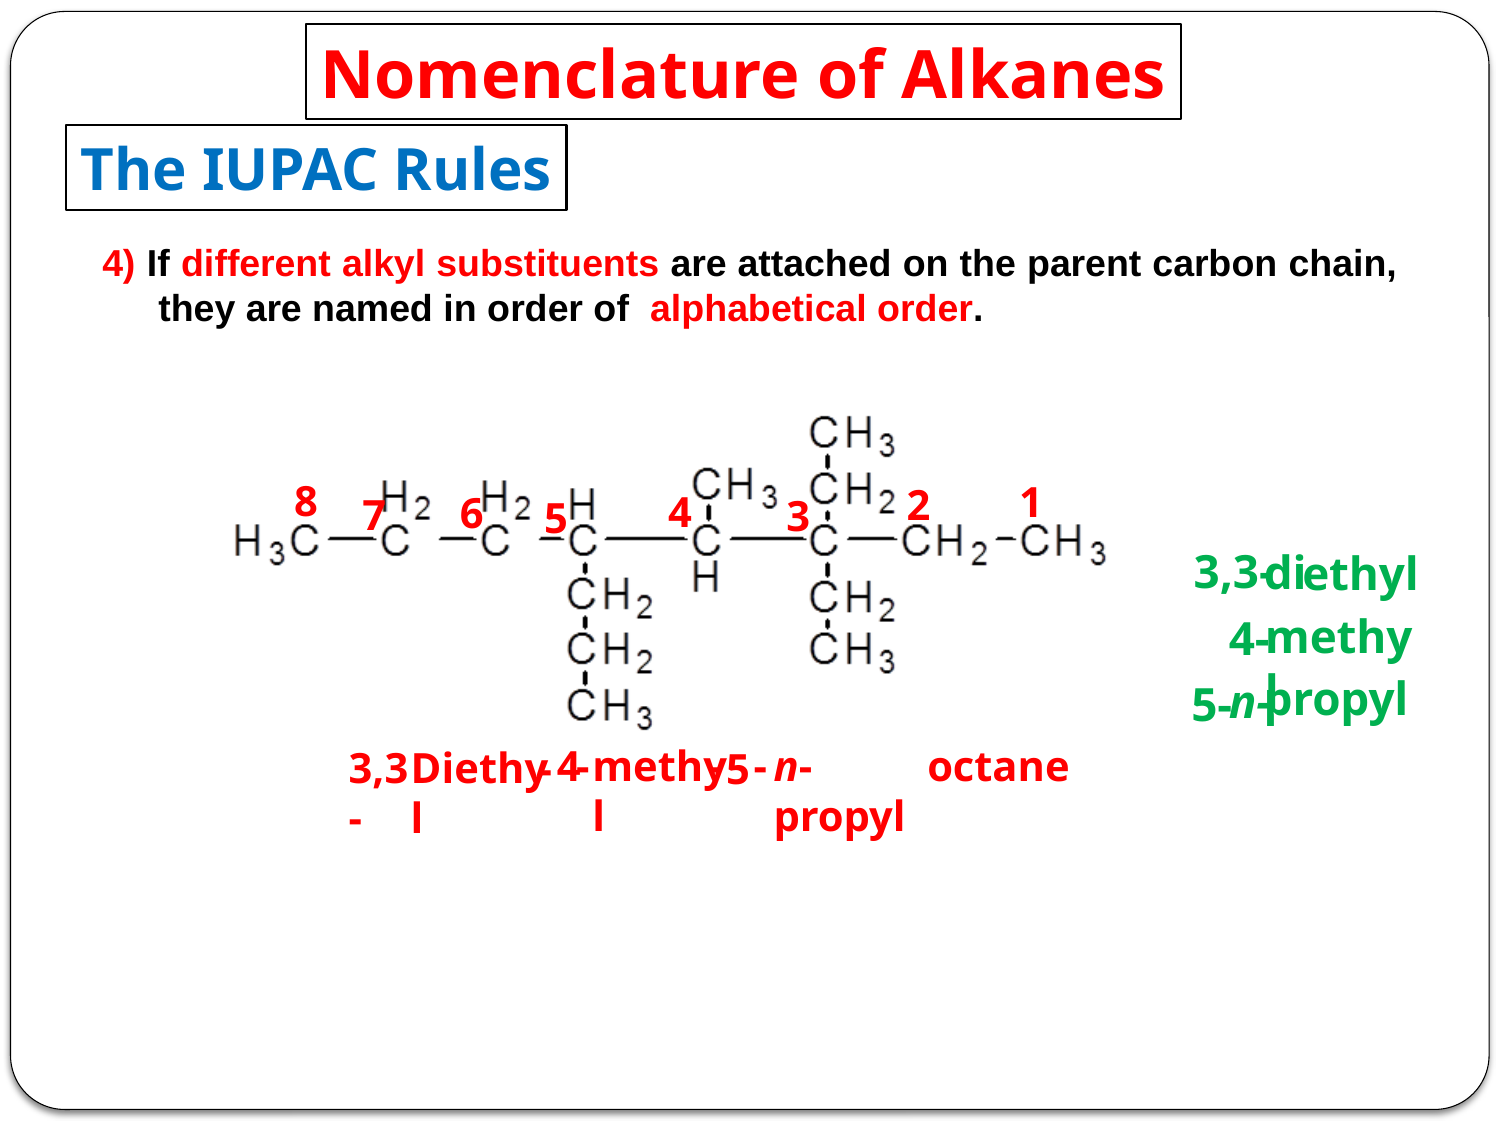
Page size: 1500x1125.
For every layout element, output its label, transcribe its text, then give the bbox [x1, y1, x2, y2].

text_box 4- [1214, 602, 1302, 665]
text_box 4 [574, 747, 593, 798]
text_box methyl [1250, 599, 1438, 725]
text_box 4) If different alkyl substituents are attached on the parent carbon chain, they are named in order of alphabetical order. [87, 231, 1413, 337]
text_box ethyl [1349, 537, 1438, 599]
text_box 3,3- [1179, 534, 1297, 605]
text_box - [693, 747, 711, 798]
text_box The IUPAC Rules [65, 124, 568, 211]
text_box methyl [577, 747, 750, 848]
text_box propyl [1248, 662, 1437, 733]
text_box octane [949, 747, 1088, 798]
text_box di [1297, 536, 1349, 599]
text_box 5 [711, 747, 762, 800]
text_box Diethyl [395, 747, 566, 850]
picture [224, 407, 1118, 738]
text_box n- [1214, 665, 1302, 735]
text_box 5- [1176, 668, 1265, 739]
text_box Nomenclature of Alkanes [305, 23, 1182, 120]
text_box - [762, 747, 789, 798]
text_box 3,3- [333, 747, 395, 850]
text_box n-propyl [758, 747, 949, 848]
text_box - [593, 747, 612, 798]
text_box - [523, 747, 574, 800]
